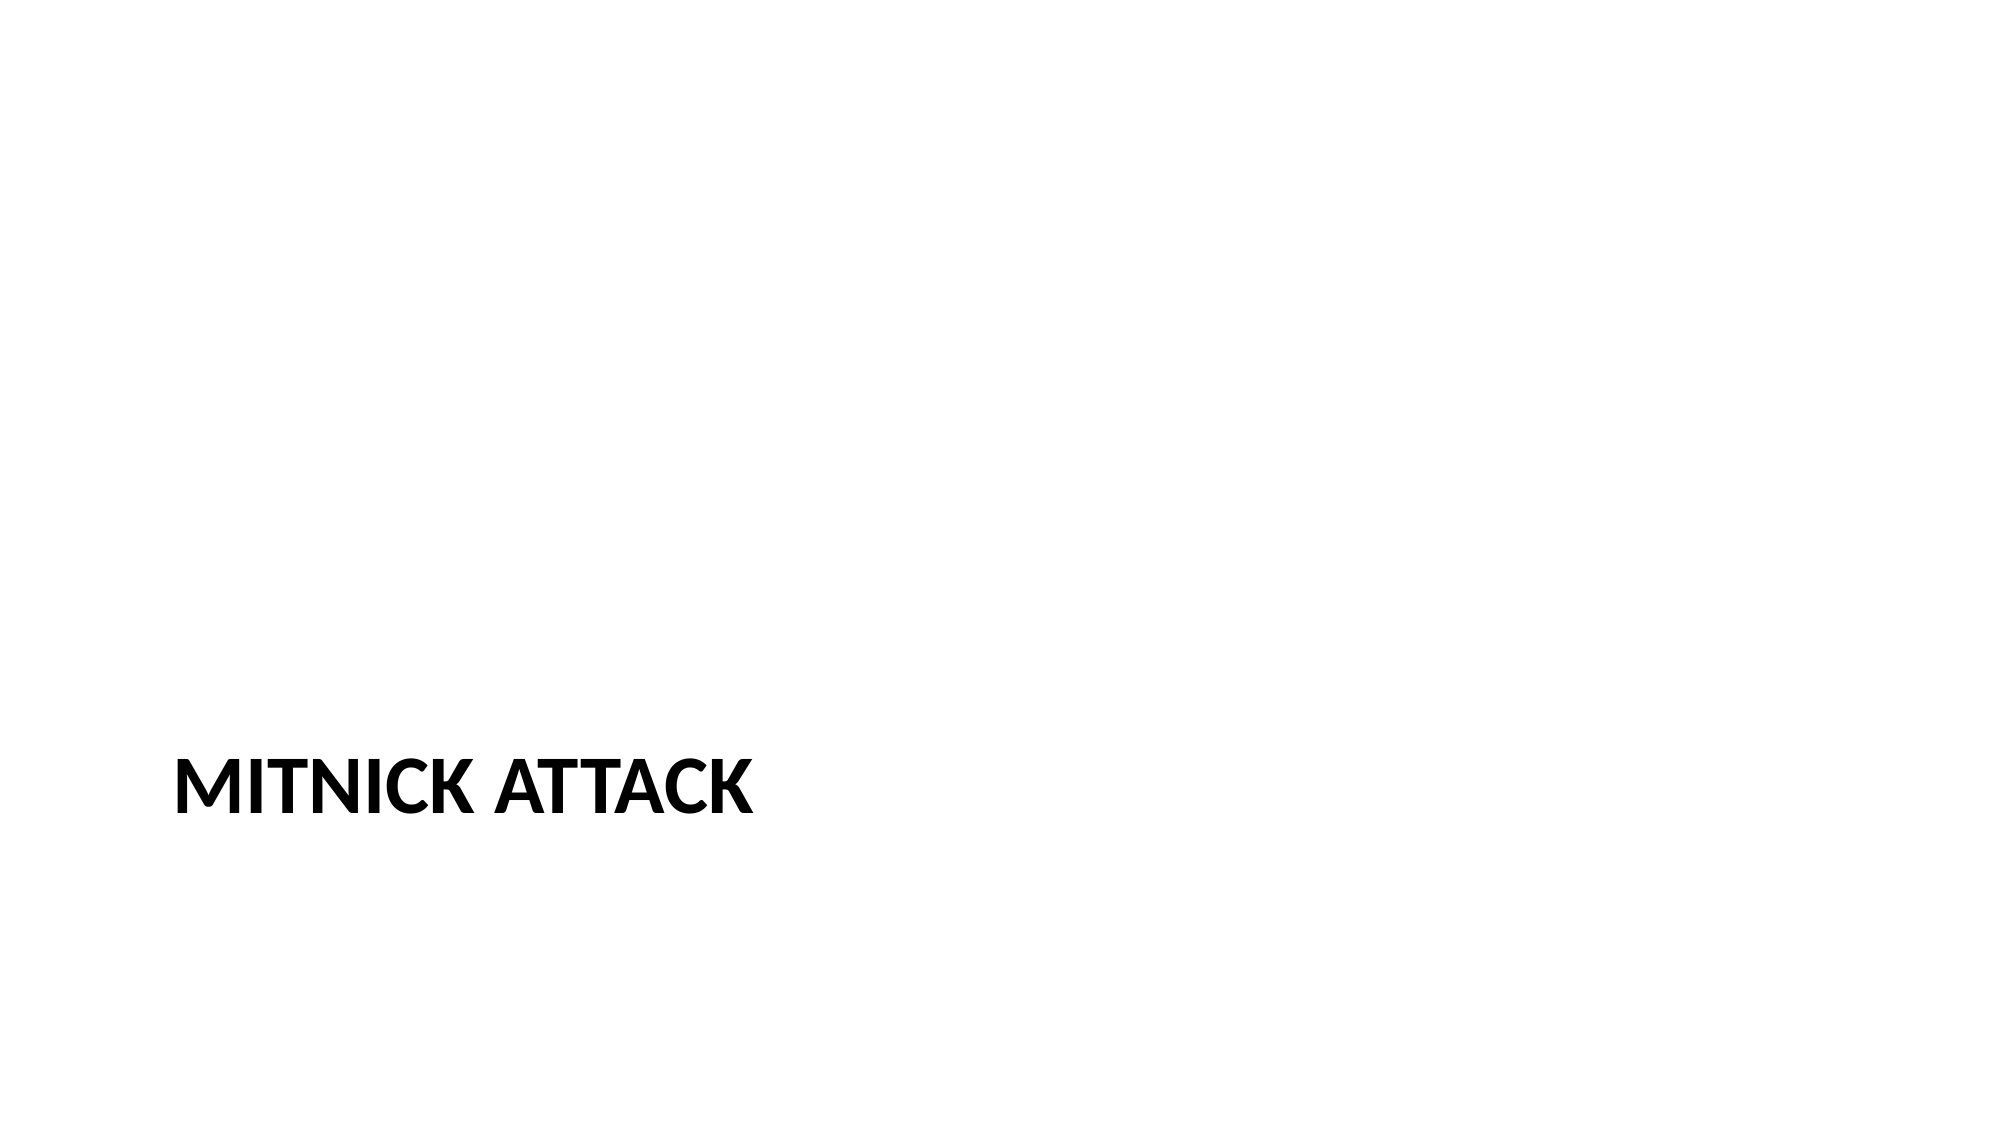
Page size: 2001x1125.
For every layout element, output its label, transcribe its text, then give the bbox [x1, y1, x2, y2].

title Mitnick attack [157, 722, 1858, 947]
